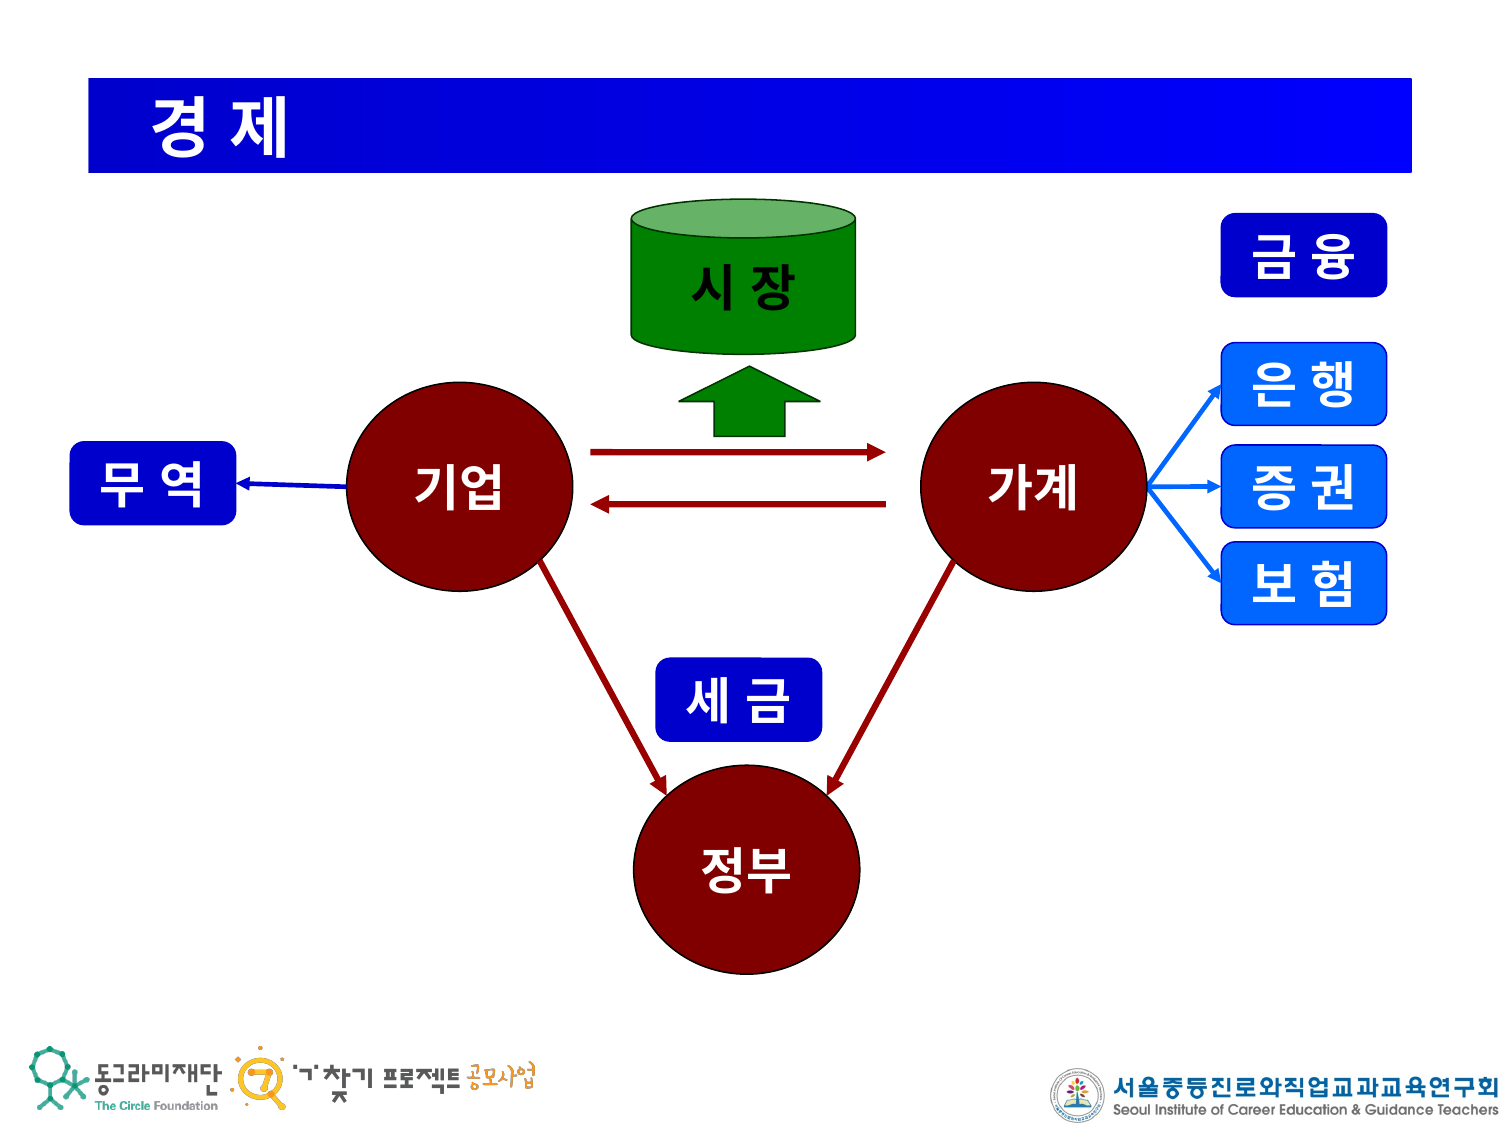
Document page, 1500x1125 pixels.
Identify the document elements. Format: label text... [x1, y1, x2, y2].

picture [29, 1046, 222, 1110]
picture [230, 1046, 535, 1110]
text_box 금 융 [1221, 213, 1387, 297]
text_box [1229, 342, 1387, 625]
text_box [329, 272, 1171, 975]
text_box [70, 441, 347, 525]
text_box 경 제 [88, 78, 1412, 173]
picture [1046, 1067, 1500, 1124]
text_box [630, 198, 856, 437]
